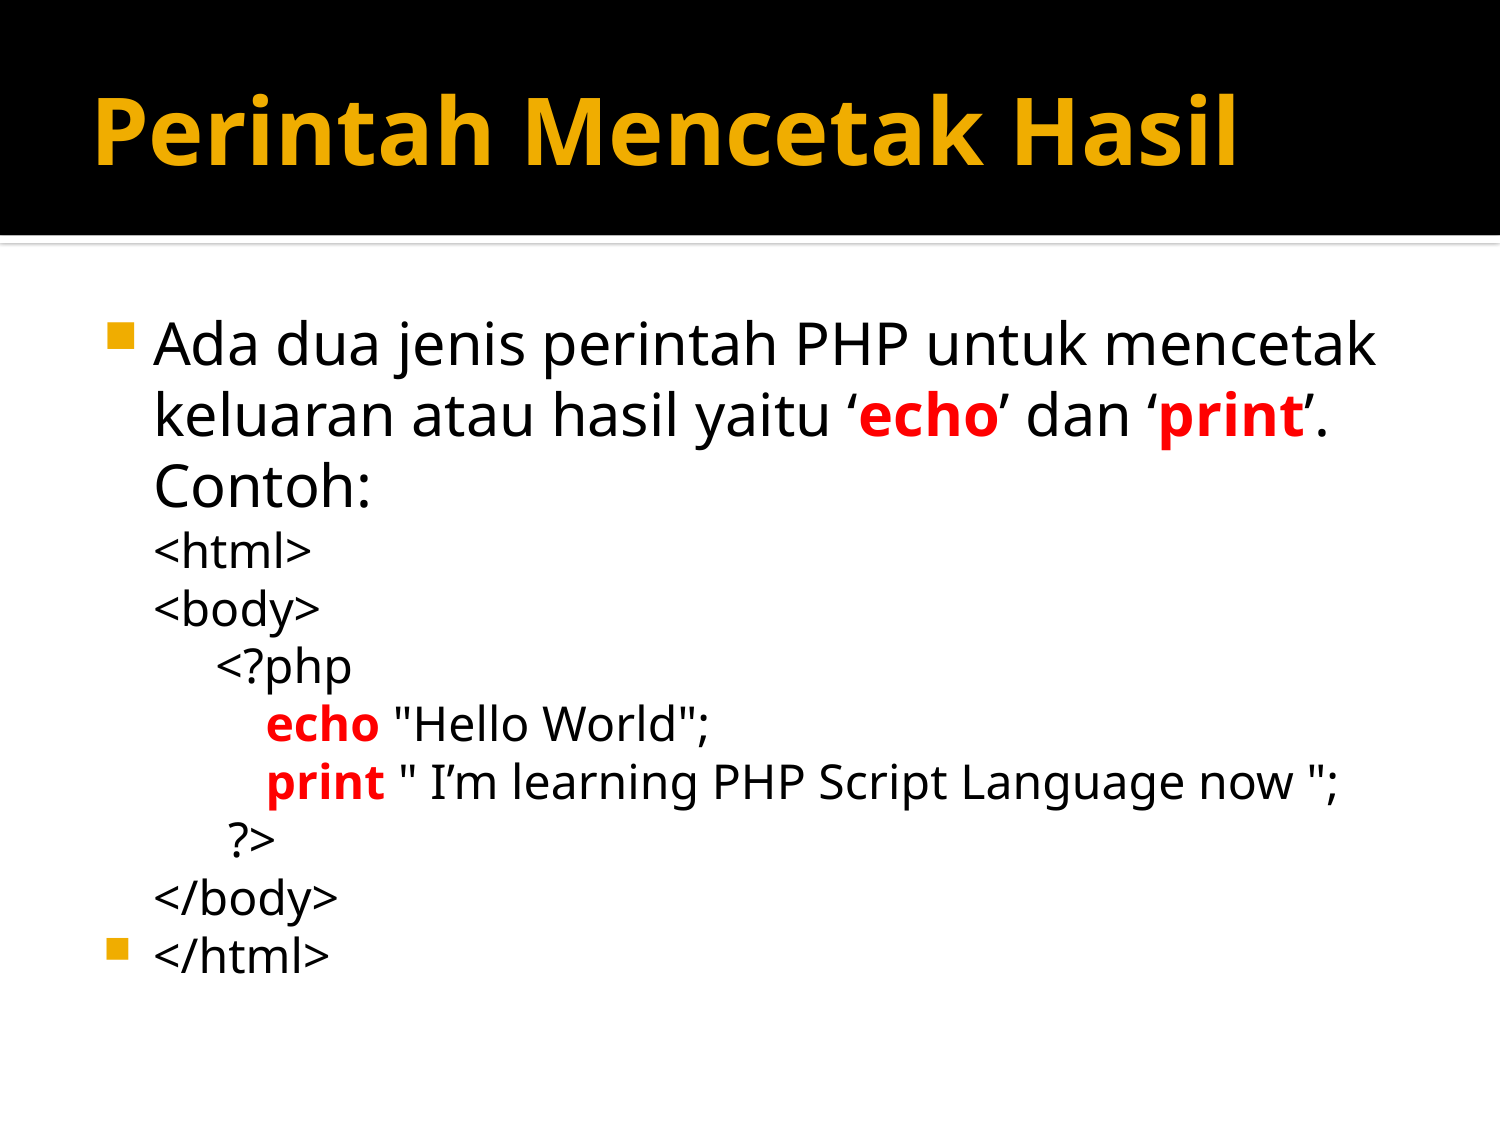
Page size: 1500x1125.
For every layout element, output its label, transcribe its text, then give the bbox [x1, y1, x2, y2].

title Perintah Mencetak Hasil [75, 25, 1425, 231]
list Ada dua jenis perintah PHP untuk mencetak keluaran atau hasil yaitu ‘echo’ dan ‘print’. Contoh: <html> <body> <?php echo "Hello World"; print " I’m learning PHP Script Language now "; ?> </body> </html> [75, 291, 1425, 1050]
